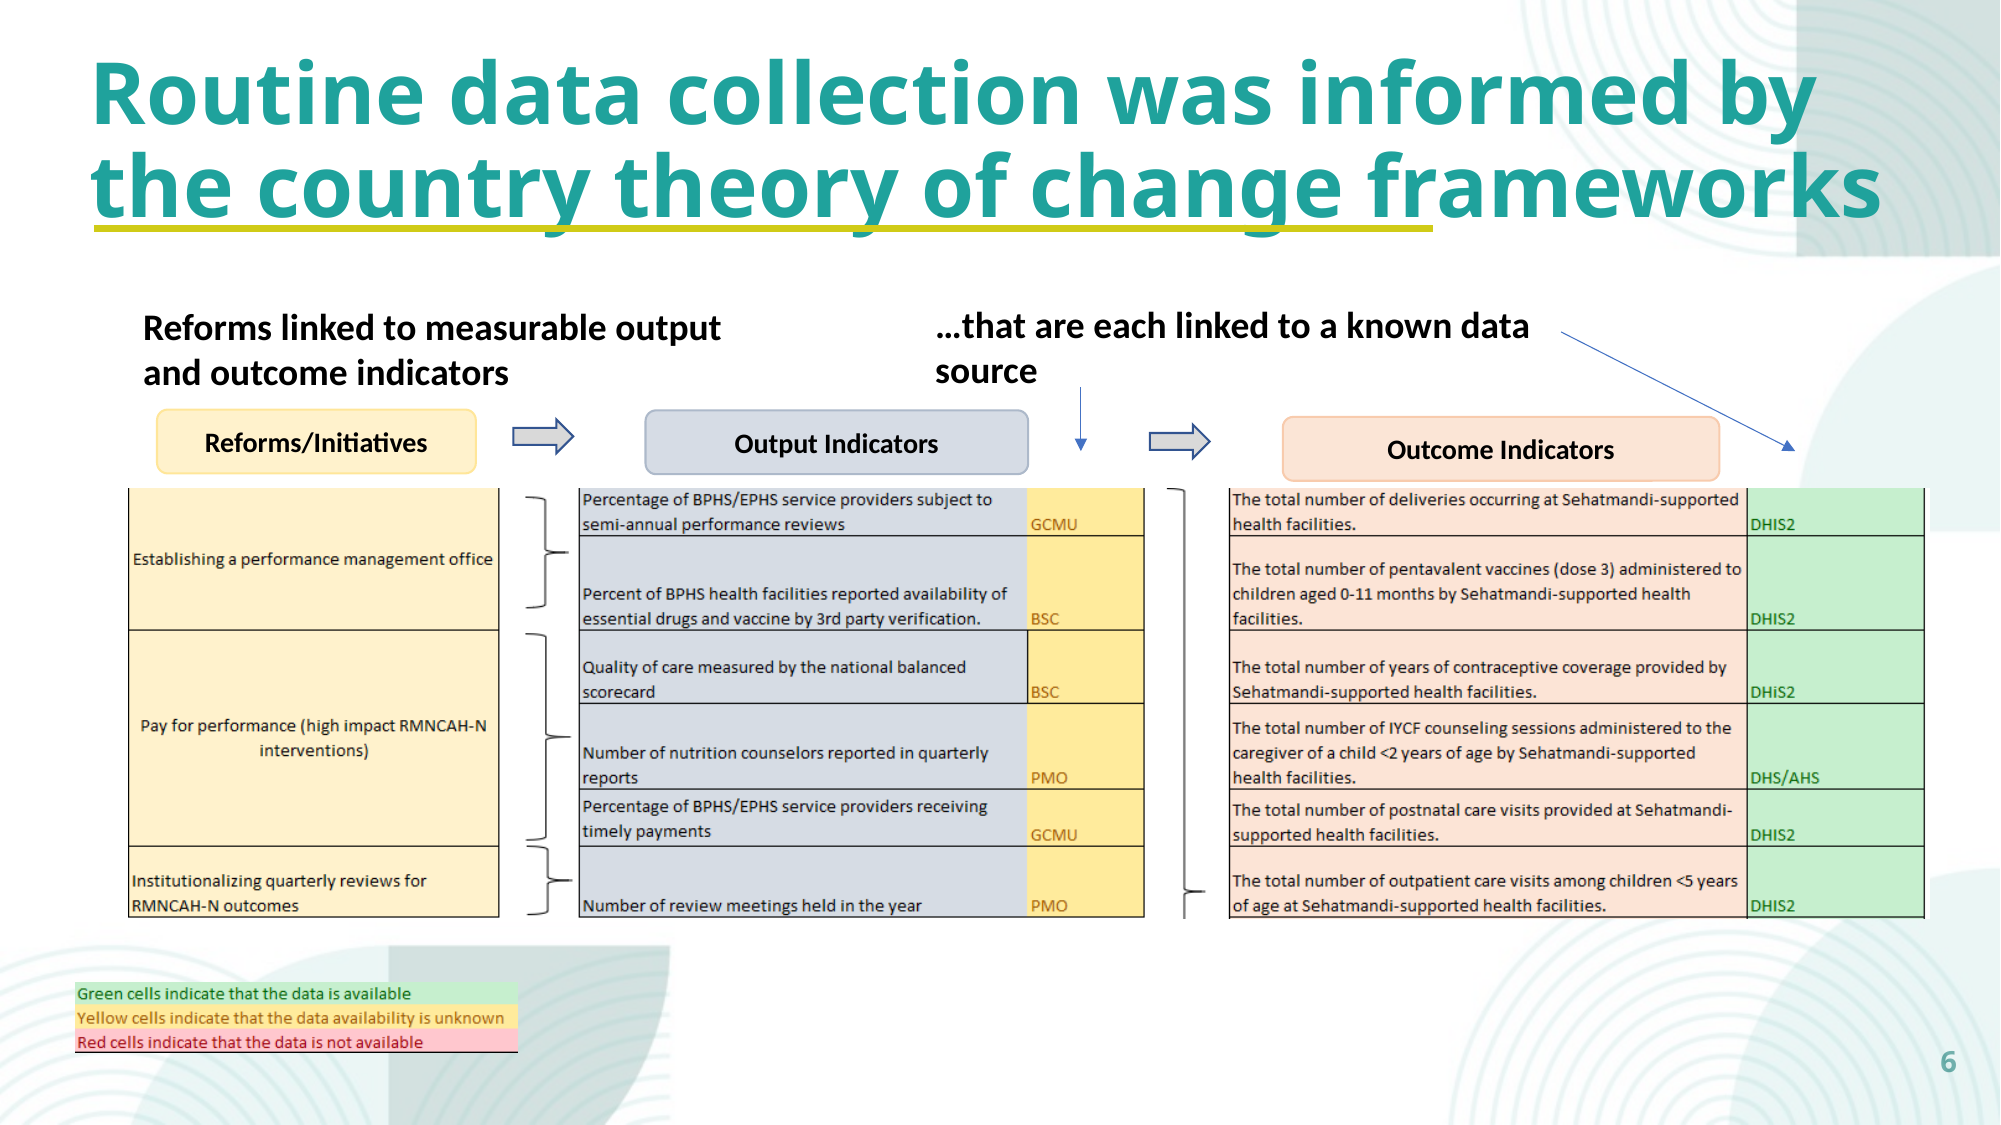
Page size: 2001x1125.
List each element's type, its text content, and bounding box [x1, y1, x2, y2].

picture [128, 488, 1930, 919]
text_box [512, 416, 575, 456]
text_box Output Indicators [644, 409, 1030, 476]
text_box Reforms/Initiatives [155, 408, 477, 475]
text_box Reforms linked to measurable output and outcome indicators [128, 295, 802, 441]
text_box …that are each linked to a known data source [920, 293, 1594, 439]
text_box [1561, 331, 1796, 452]
slide_number 6 [1894, 1033, 1973, 1094]
text_box [1148, 422, 1212, 461]
list Routine data collection was informed by the country theory of change frameworks [75, 43, 1907, 253]
text_box Outcome Indicators [1281, 415, 1721, 482]
picture [74, 982, 518, 1053]
